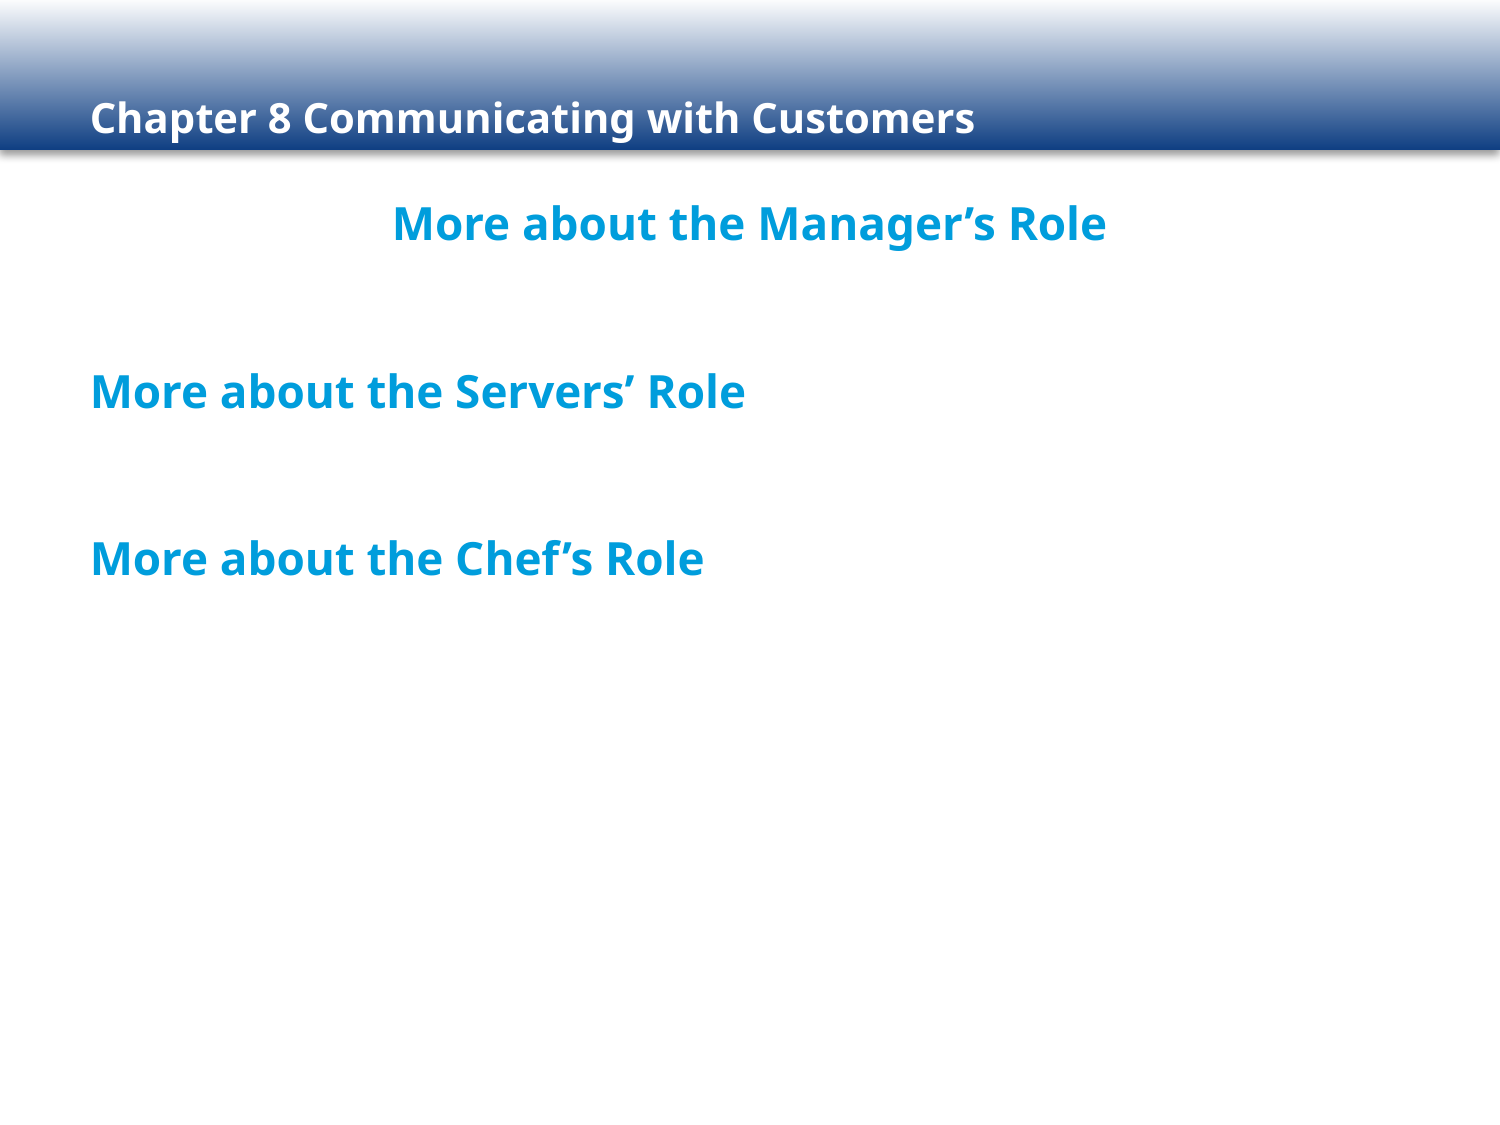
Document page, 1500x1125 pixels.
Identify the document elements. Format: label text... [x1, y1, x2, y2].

text_box More about the Manager’s Role [377, 187, 1123, 258]
text_box More about the Chef’s Role [74, 522, 1425, 592]
text_box More about the Servers’ Role [74, 354, 1425, 425]
